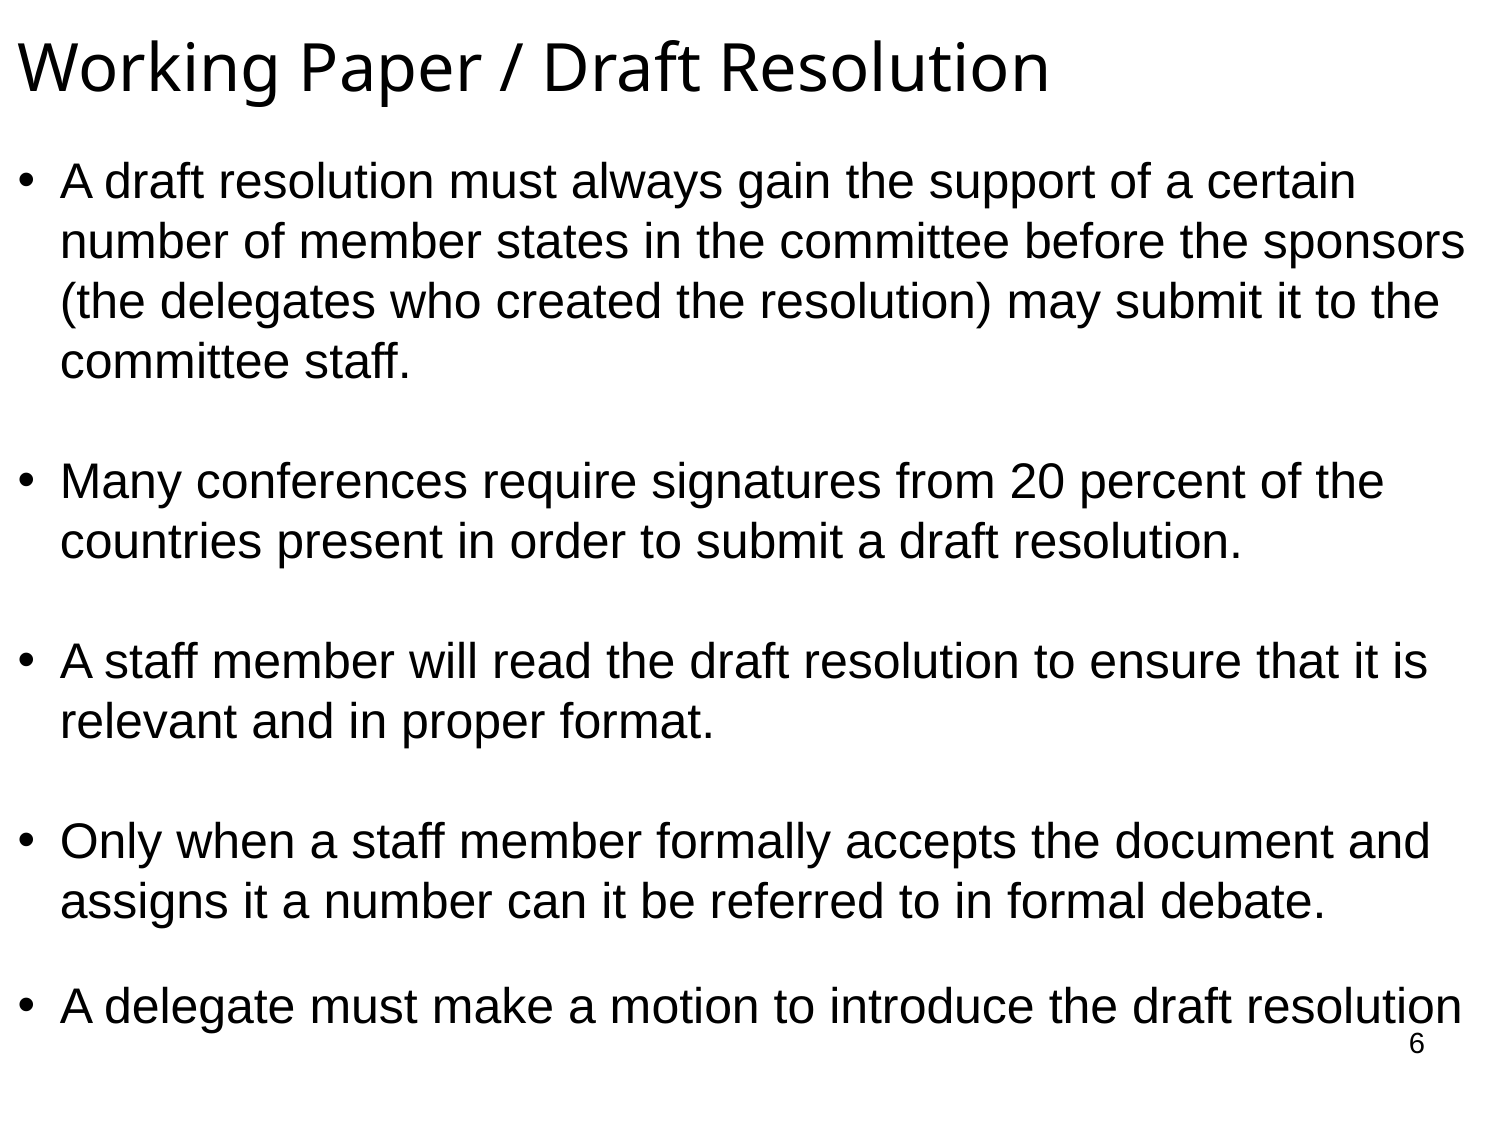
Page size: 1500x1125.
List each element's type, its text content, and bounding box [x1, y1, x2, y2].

list A draft resolution must always gain the support of a certain number of member states in the committee before the sponsors (the delegates who created the resolution) may submit it to the committee staff. Many conferences require signatures from 20 percent of the countries present in order to submit a draft resolution. A staff member will read the draft resolution to ensure that it is relevant and in proper format. Only when a staff member formally accepts the document and assigns it a number can it be referred to in formal debate. A delegate must make a motion to introduce the draft resolution [17, 148, 1483, 1107]
title Working Paper / Draft Resolution [17, 6, 1472, 124]
